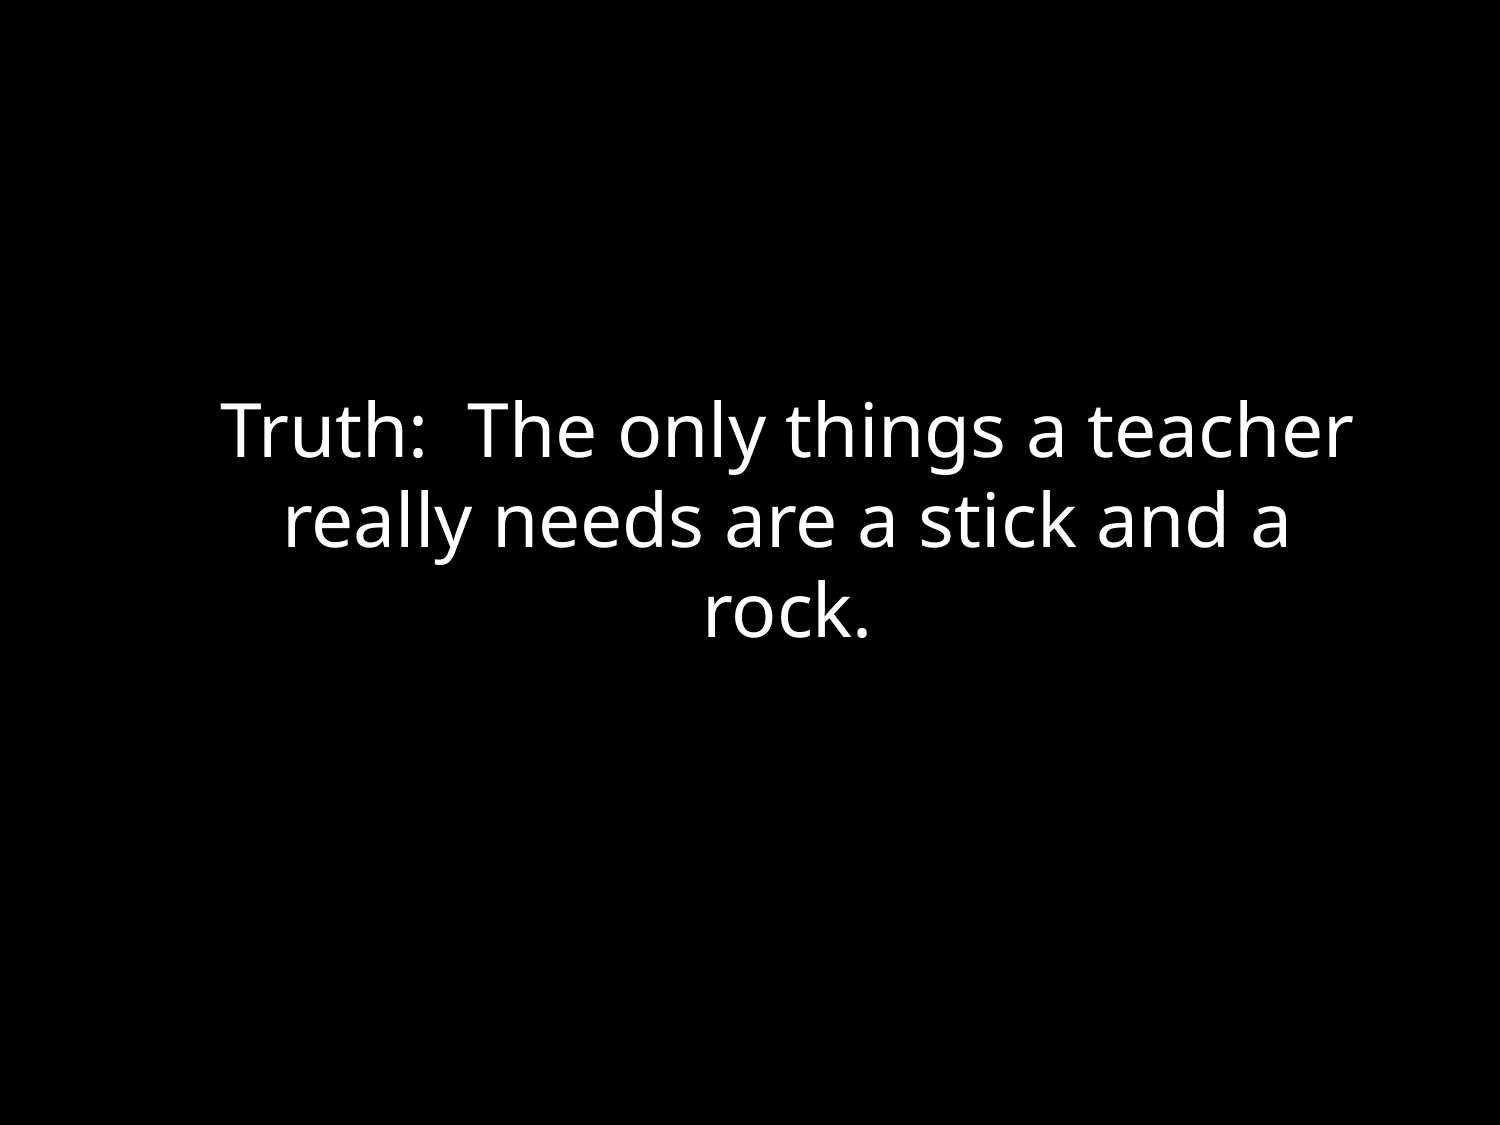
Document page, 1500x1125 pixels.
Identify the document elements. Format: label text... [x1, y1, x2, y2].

text_box Truth: The only things a teacher really needs are a stick and a rock. [200, 374, 1375, 660]
